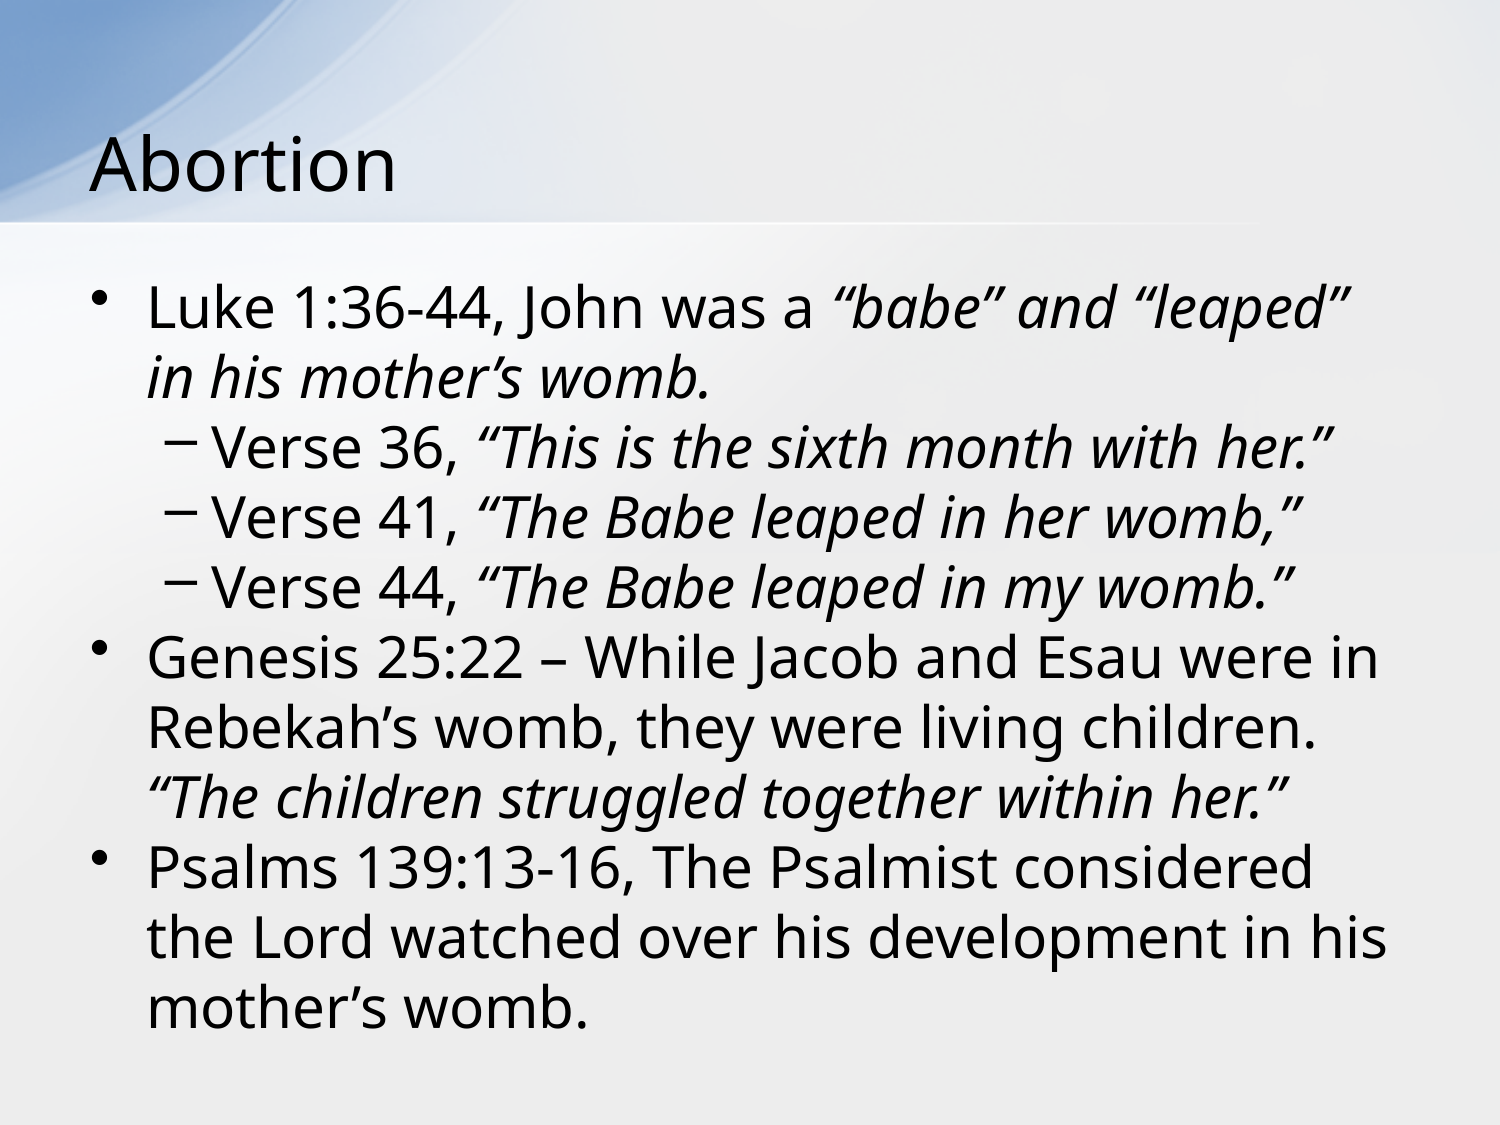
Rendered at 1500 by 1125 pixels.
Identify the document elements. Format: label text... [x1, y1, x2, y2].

list Luke 1:36-44, John was a “babe” and “leaped” in his mother’s womb. Verse 36, “This is the sixth month with her.” Verse 41, “The Babe leaped in her womb,” Verse 44, “The Babe leaped in my womb.” Genesis 25:22 – While Jacob and Esau were in Rebekah’s womb, they were living children. “The children struggled together within her.” Psalms 139:13-16, The Psalmist considered the Lord watched over his development in his mother’s womb. [75, 262, 1425, 1048]
title Abortion [75, 11, 1425, 214]
picture [0, 0, 1500, 1125]
